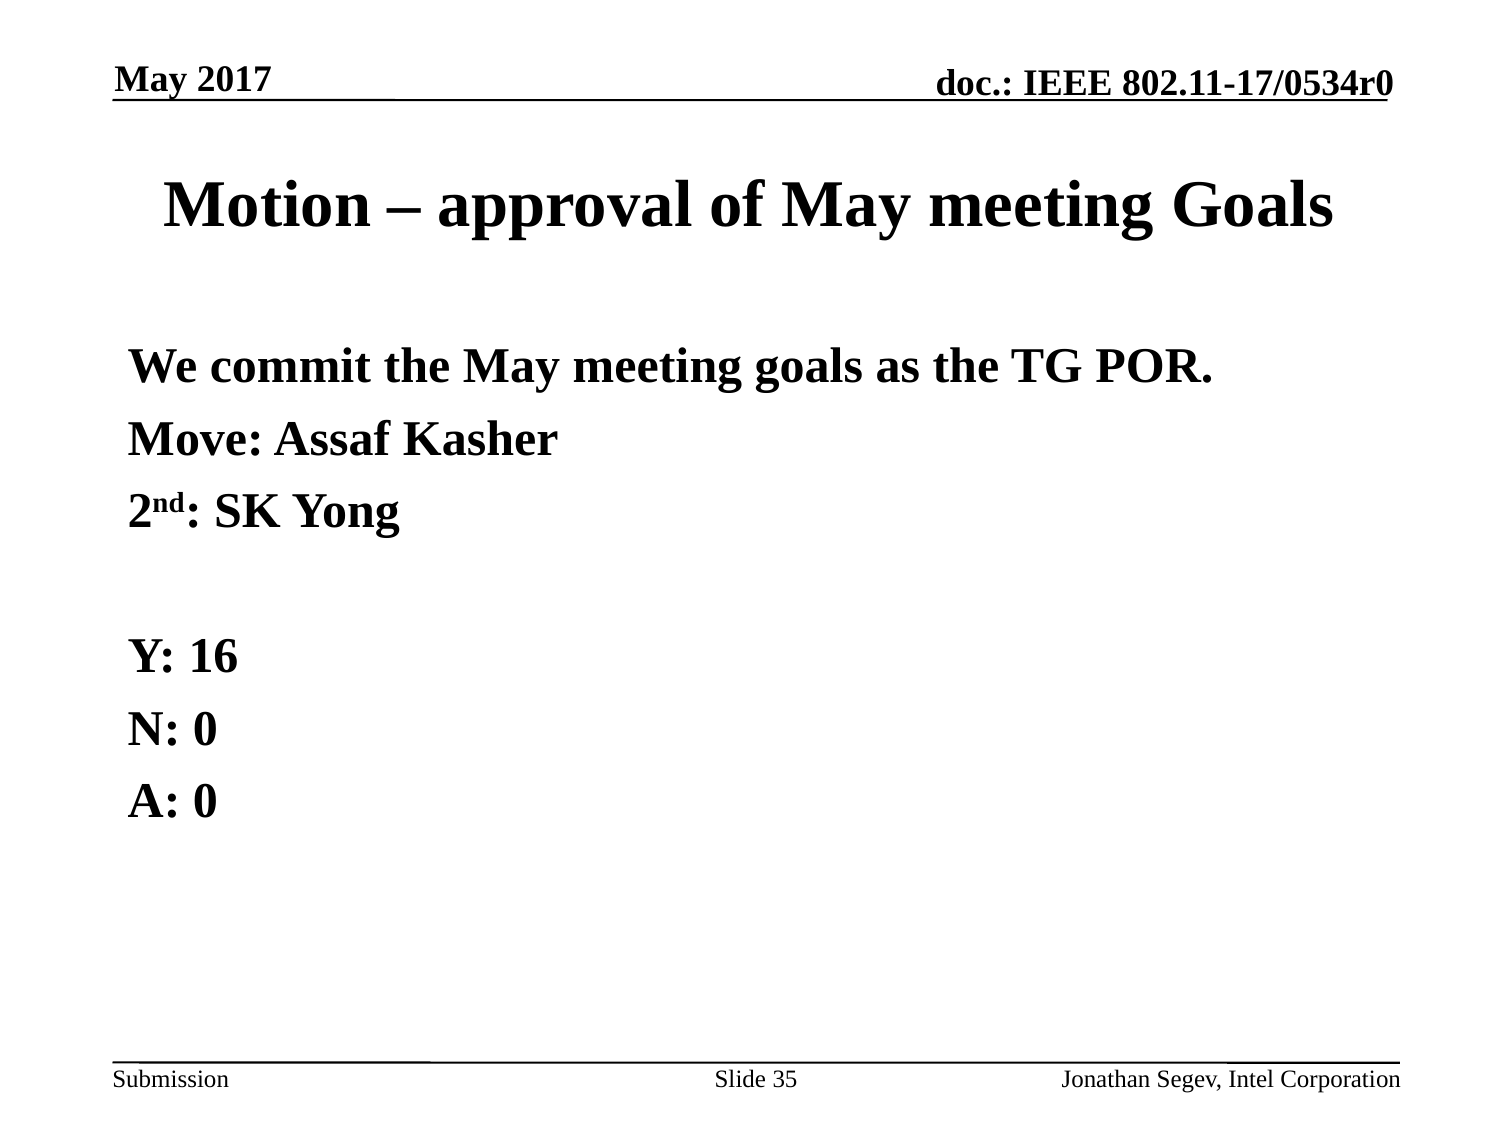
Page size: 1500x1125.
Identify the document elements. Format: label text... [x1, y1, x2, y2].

footer Jonathan Segev, Intel Corporation [878, 1061, 1402, 1093]
slide_number Slide 35 [712, 1061, 800, 1123]
title Motion – approval of May meeting Goals [112, 112, 1388, 288]
list We commit the May meeting goals as the TG POR. Move: Assaf Kasher 2nd: SK Yong Y: 16 N: 0 A: 0 [112, 324, 1388, 1000]
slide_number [114, 54, 423, 100]
